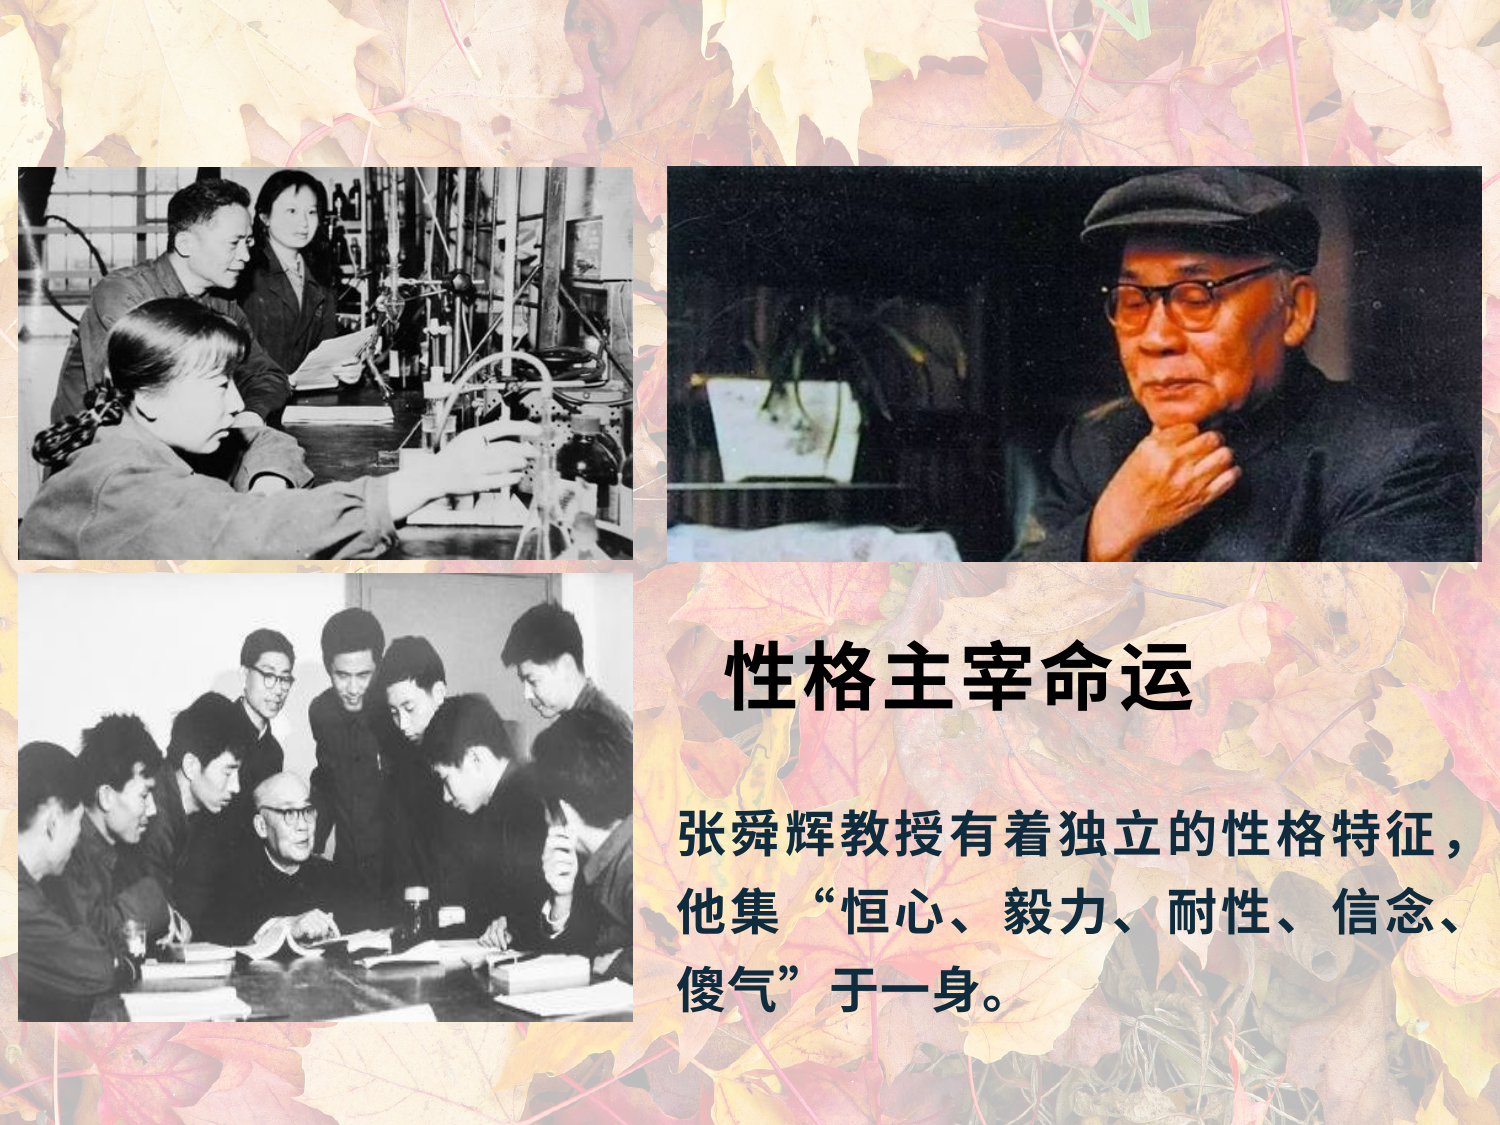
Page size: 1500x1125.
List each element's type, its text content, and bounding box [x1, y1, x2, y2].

picture [17, 573, 633, 1022]
picture [667, 166, 1482, 562]
picture [18, 167, 633, 560]
text_box 张舜辉教授有着独立的性格特征，他集“恒心、毅力、耐性、信念、傻气”于一身。 [667, 780, 1500, 1022]
text_box 性格主宰命运 [710, 624, 1244, 719]
